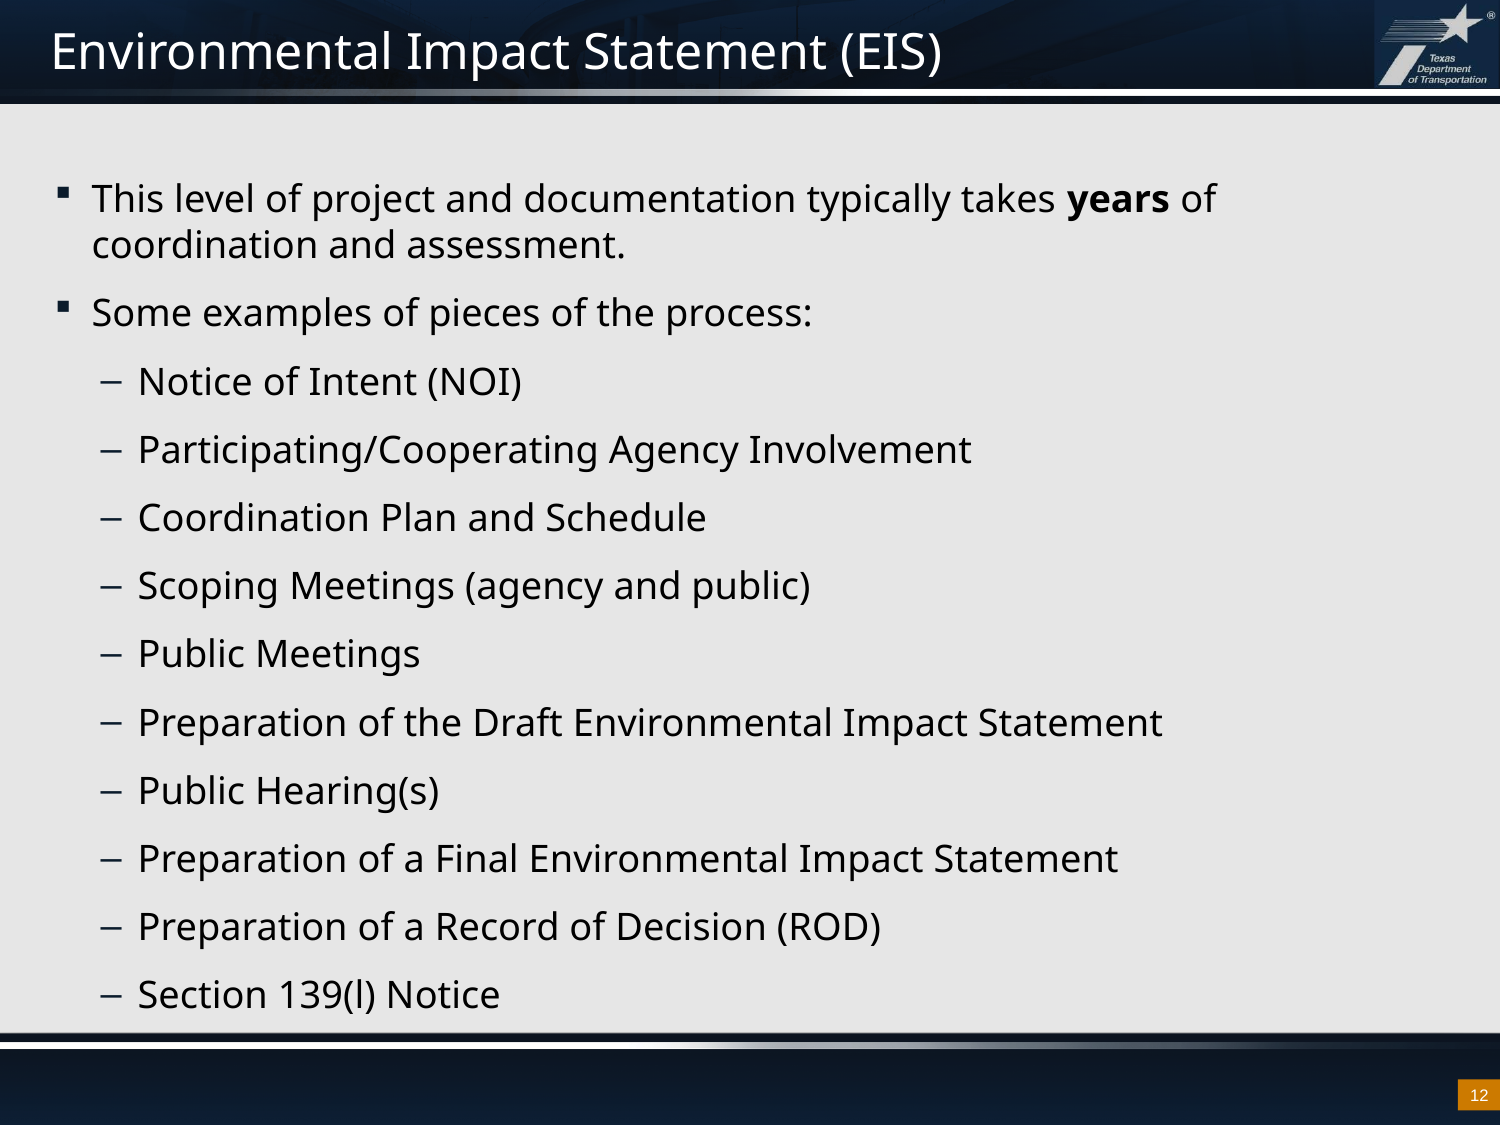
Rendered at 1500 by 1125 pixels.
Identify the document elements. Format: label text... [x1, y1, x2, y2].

list This level of project and documentation typically takes years of coordination and assessment. Some examples of pieces of the process: Notice of Intent (NOI) Participating/Cooperating Agency Involvement Coordination Plan and Schedule Scoping Meetings (agency and public) Public Meetings Preparation of the Draft Environmental Impact Statement Public Hearing(s) Preparation of a Final Environmental Impact Statement Preparation of a Record of Decision (ROD) Section 139(l) Notice [54, 174, 1446, 1025]
picture [0, 1032, 1500, 1125]
slide_number 12 [1454, 1079, 1489, 1110]
picture [0, 0, 1500, 104]
title Environmental Impact Statement (EIS) [50, 12, 1368, 89]
